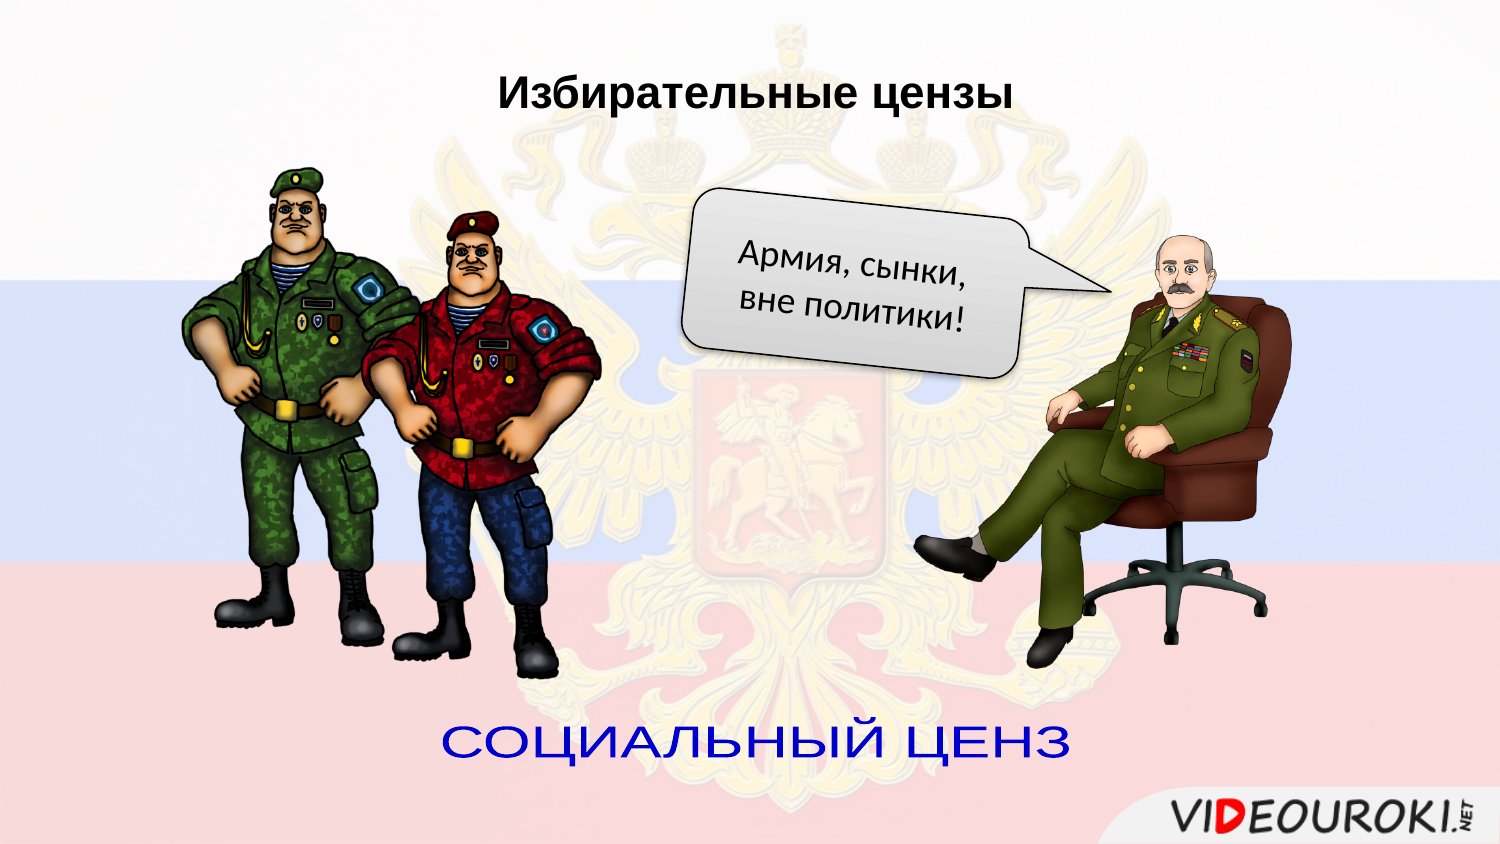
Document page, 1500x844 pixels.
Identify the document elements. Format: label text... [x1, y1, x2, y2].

text_box Армия, сынки, вне политики! [680, 187, 1021, 370]
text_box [1097, 786, 1500, 844]
picture [903, 226, 1300, 671]
picture [168, 149, 617, 690]
text_box Избирательные цензы [100, 55, 1412, 126]
